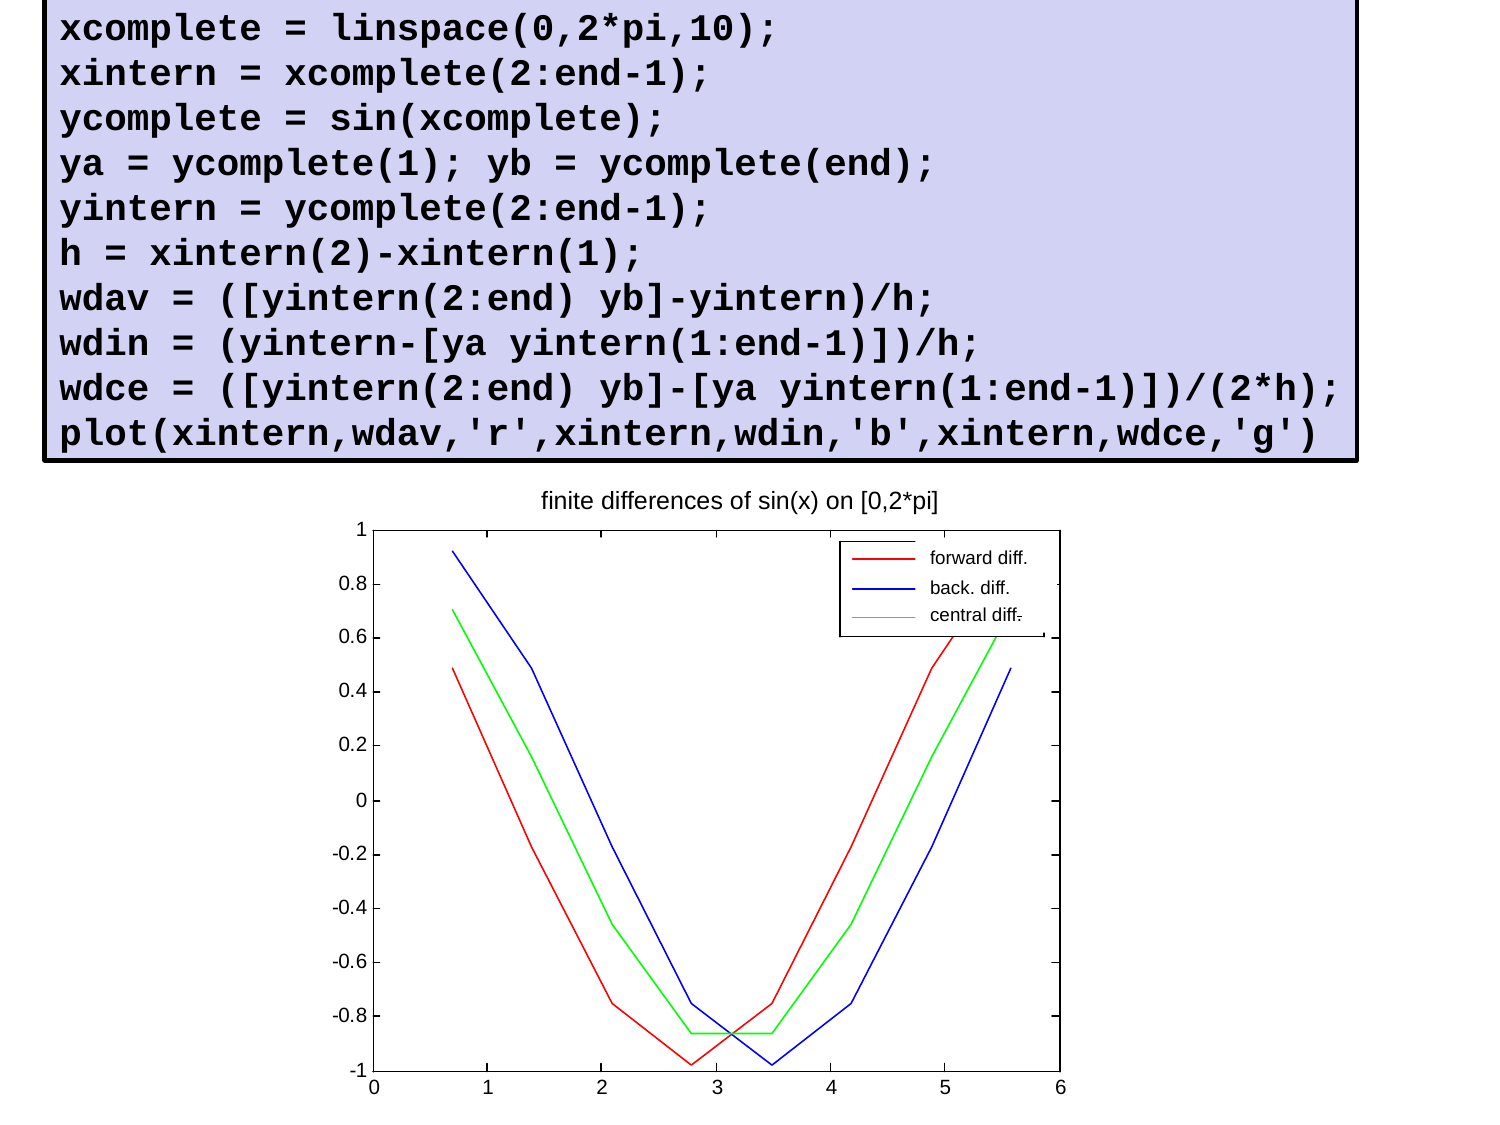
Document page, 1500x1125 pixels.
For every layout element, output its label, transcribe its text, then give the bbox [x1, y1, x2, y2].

text_box xcomplete = linspace(0,2*pi,10); xintern = xcomplete(2:end-1); ycomplete = sin(xcomplete); ya = ycomplete(1); yb = ycomplete(end); yintern = ycomplete(2:end-1); h = xintern(2)-xintern(1); wdav = ([yintern(2:end) yb]-yintern)/h; wdin = (yintern-[ya yintern(1:end-1)])/h; wdce = ([yintern(2:end) yb]-[ya yintern(1:end-1)])/(2*h); plot(xintern,wdav,'r',xintern,wdin,'b',xintern,wdce,'g') [44, 0, 1357, 461]
picture [257, 479, 1144, 1125]
